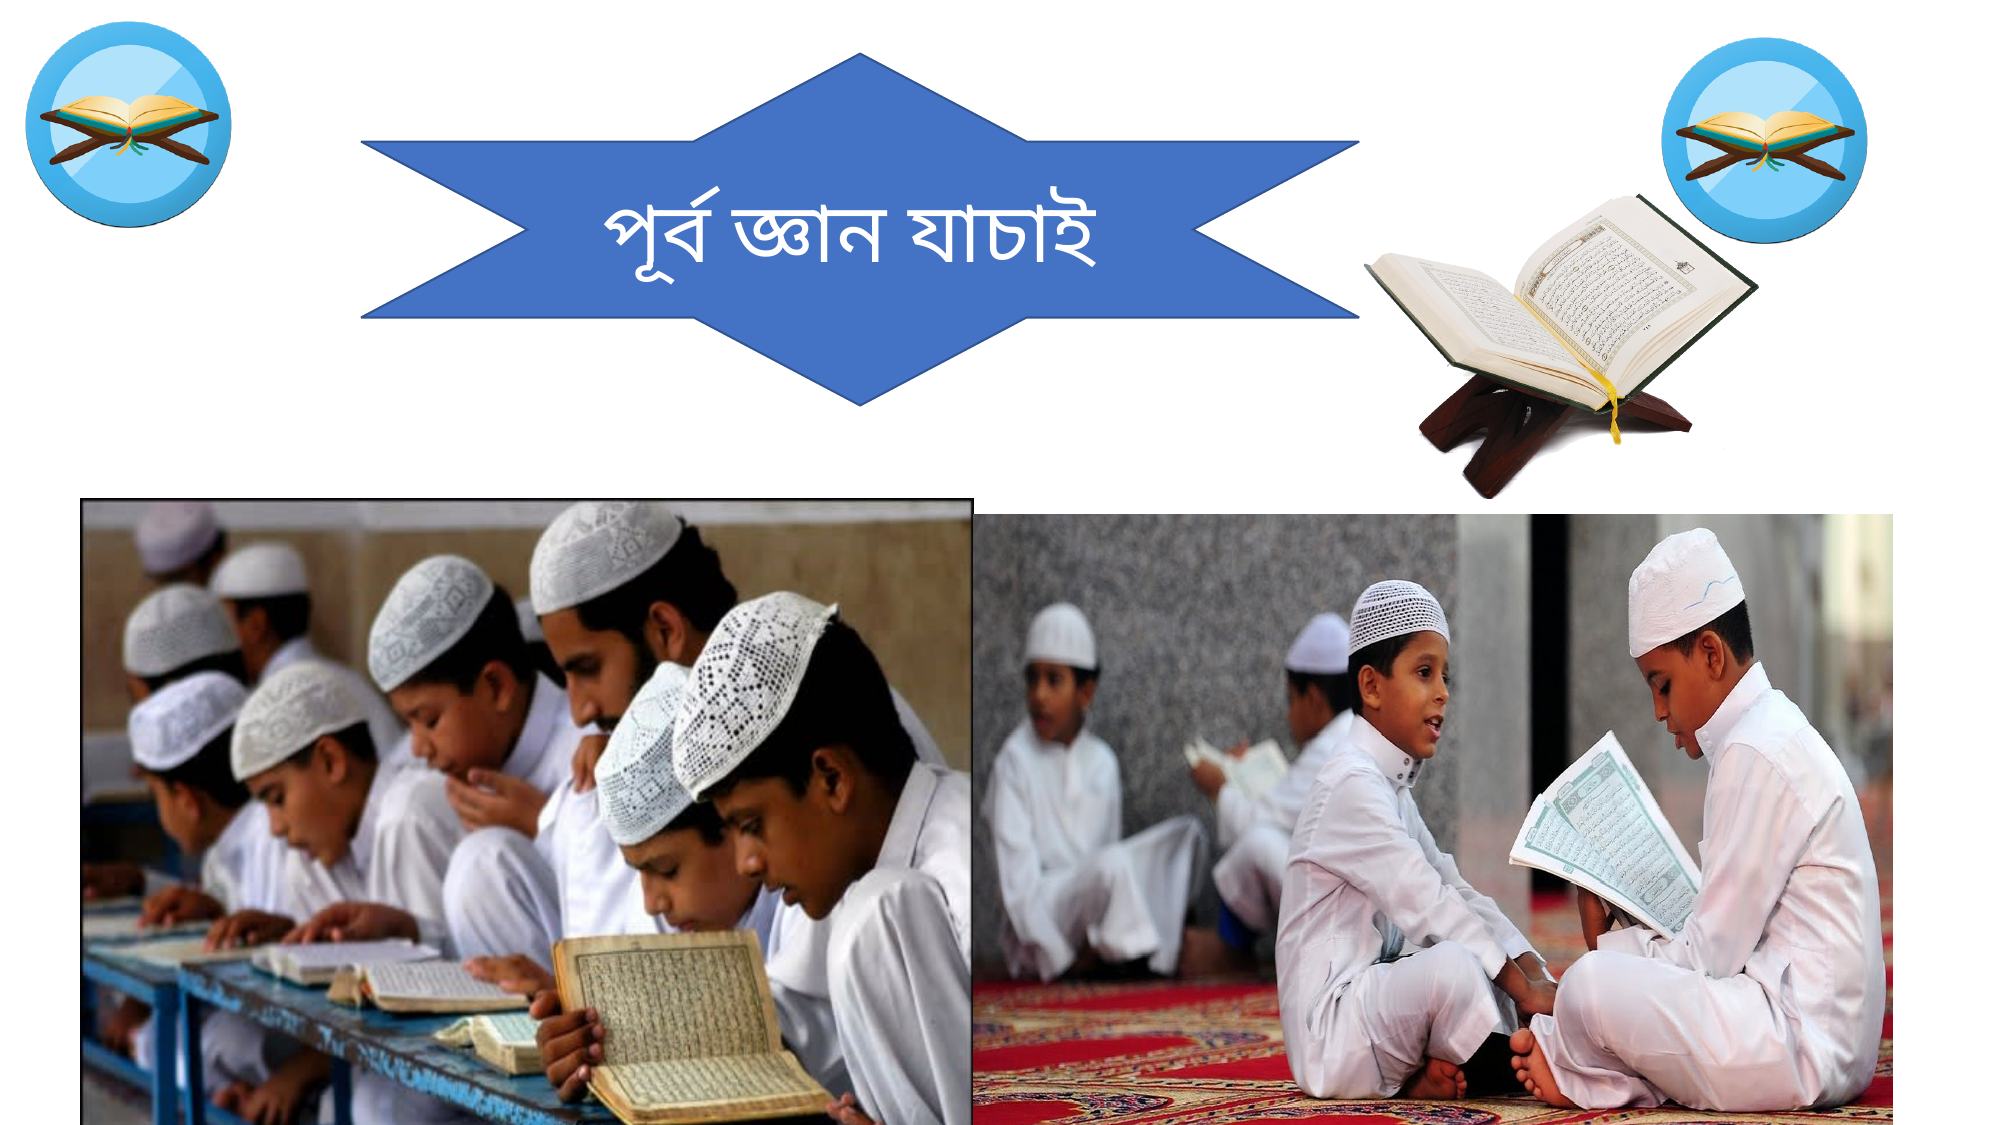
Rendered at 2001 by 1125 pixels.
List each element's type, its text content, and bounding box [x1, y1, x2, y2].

text_box পূর্ব জ্ঞান যাচাই [360, 52, 1360, 407]
picture [80, 498, 1893, 1125]
picture [1353, 34, 1871, 499]
picture [23, 18, 235, 230]
